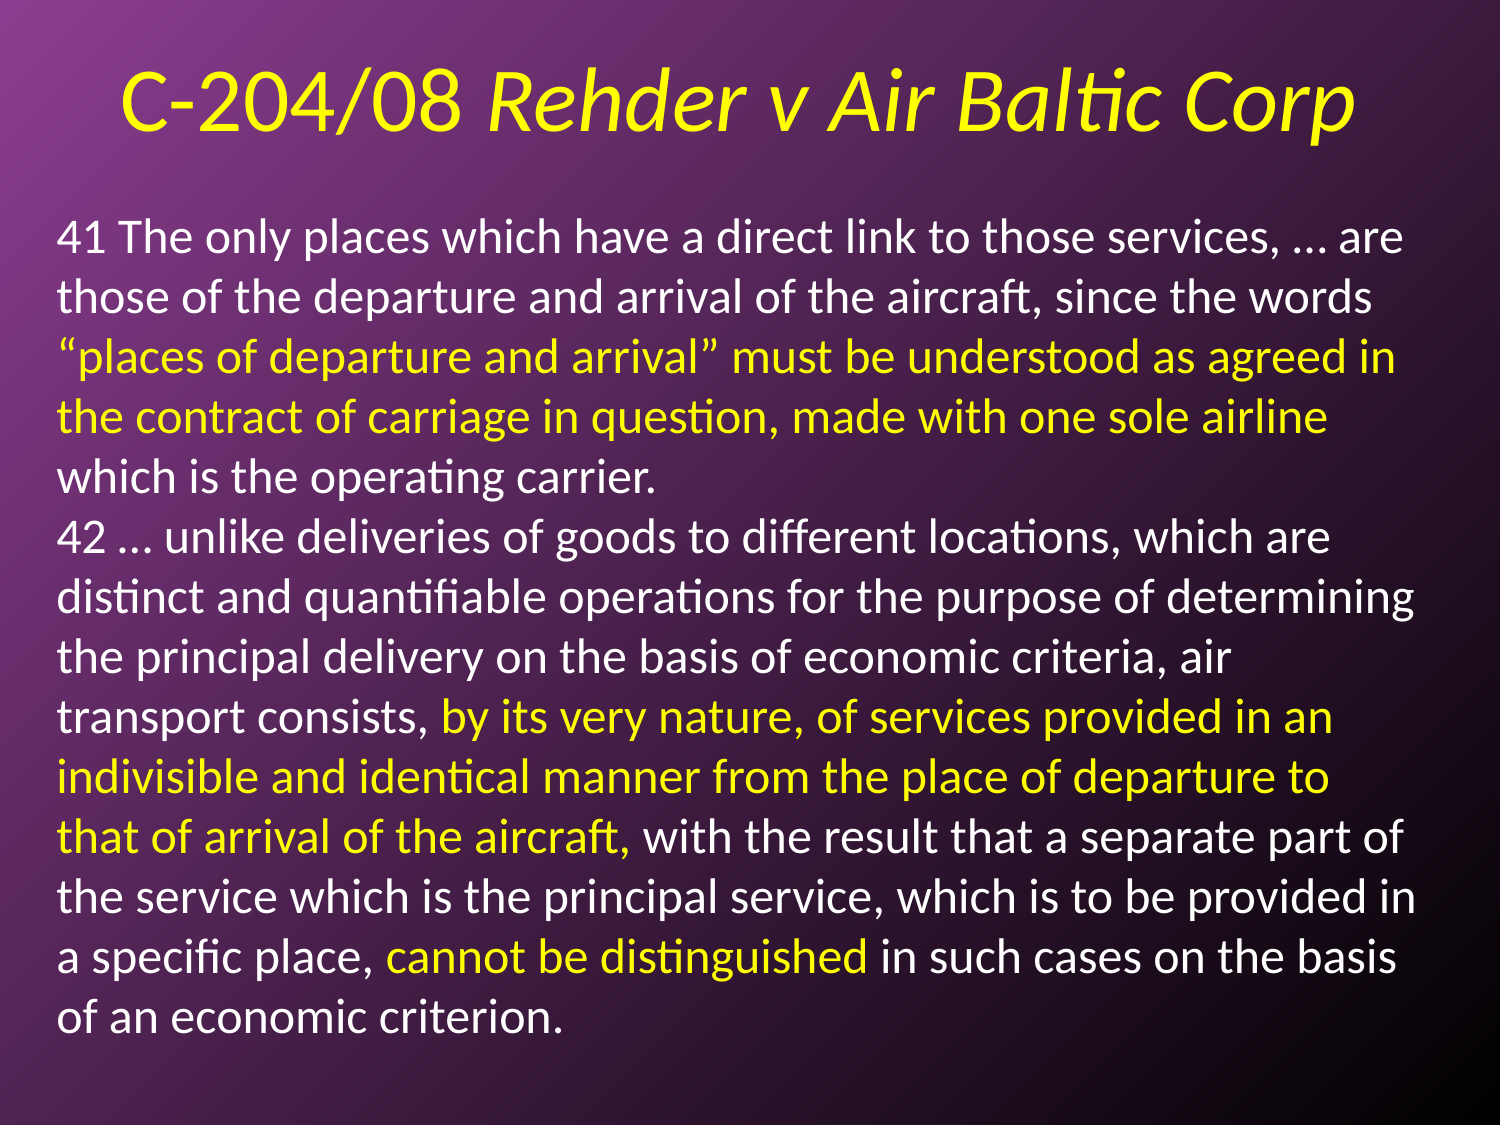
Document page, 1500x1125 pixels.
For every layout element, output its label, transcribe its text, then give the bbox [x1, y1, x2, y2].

title C-204/08 Rehder v Air Baltic Corp [0, 0, 1500, 189]
list 41 The only places which have a direct link to those services, … are those of the departure and arrival of the aircraft, since the words “places of departure and arrival” must be understood as agreed in the contract of carriage in question, made with one sole airline which is the operating carrier. 42 … unlike deliveries of goods to different locations, which are distinct and quantifiable operations for the purpose of determining the principal delivery on the basis of economic criteria, air transport consists, by its very nature, of services provided in an indivisible and identical manner from the place of departure to that of arrival of the aircraft, with the result that a separate part of the service which is the principal service, which is to be provided in a specific place, cannot be distinguished in such cases on the basis of an economic criterion. [41, 196, 1436, 1109]
